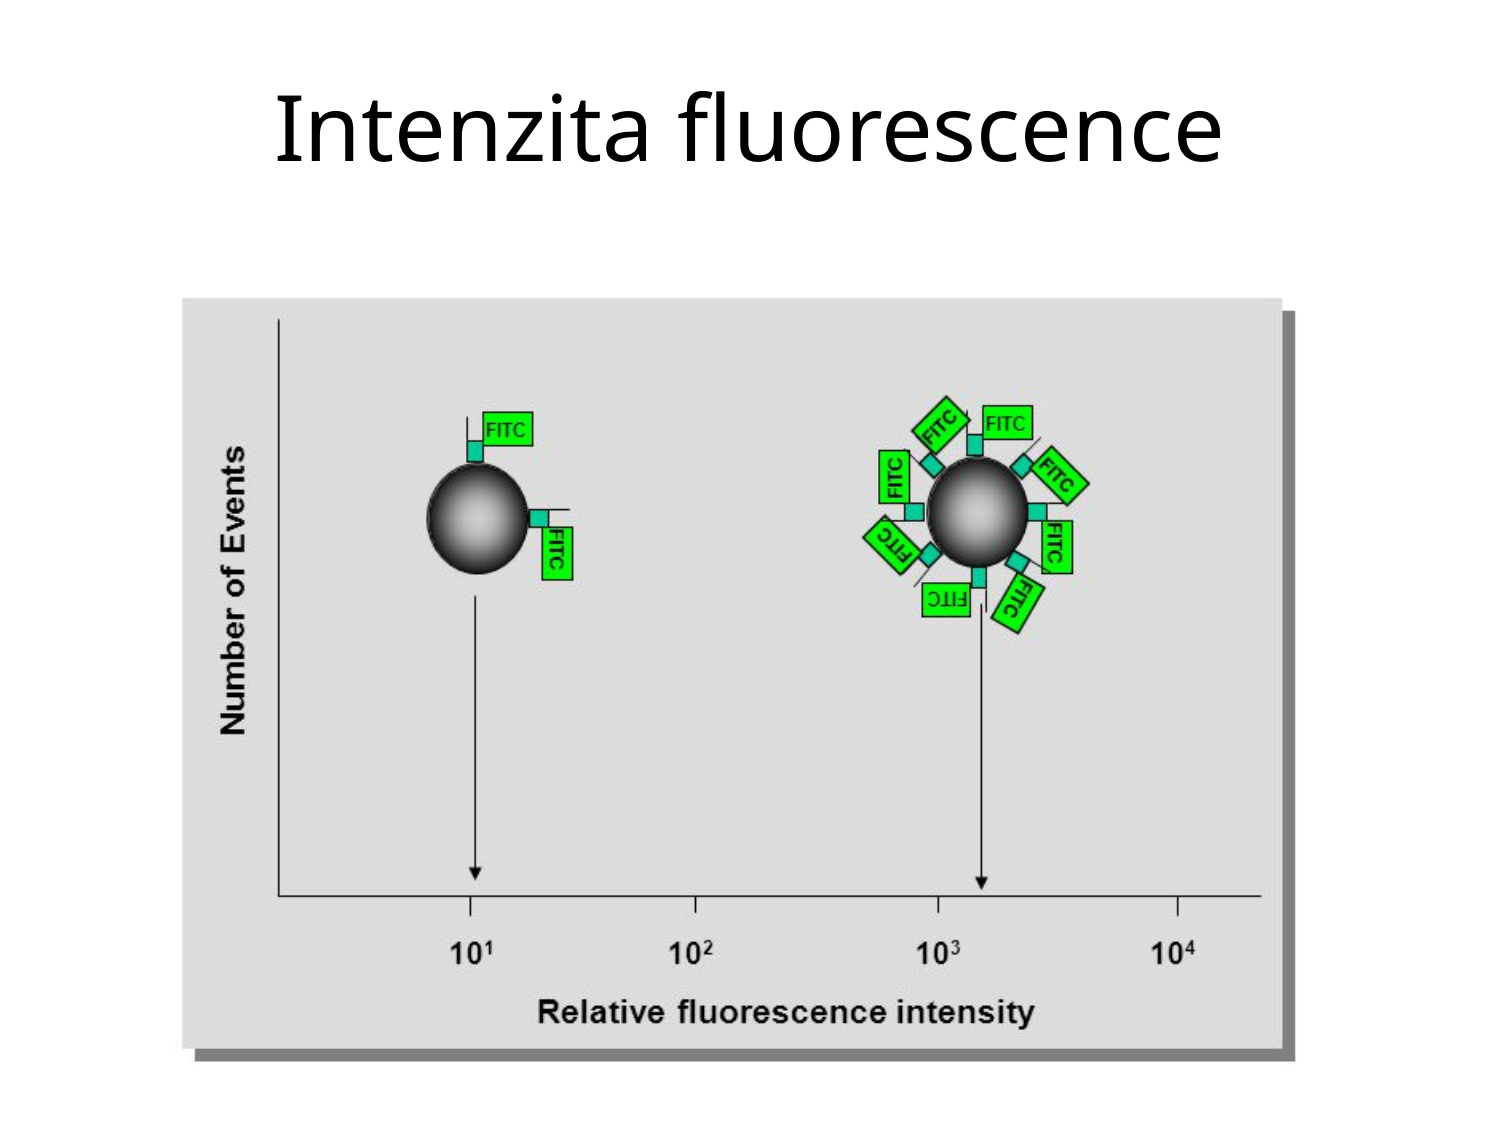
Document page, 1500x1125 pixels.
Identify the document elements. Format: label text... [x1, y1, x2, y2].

title Intenzita fluorescence [75, 30, 1425, 219]
picture [0, 243, 1500, 1125]
